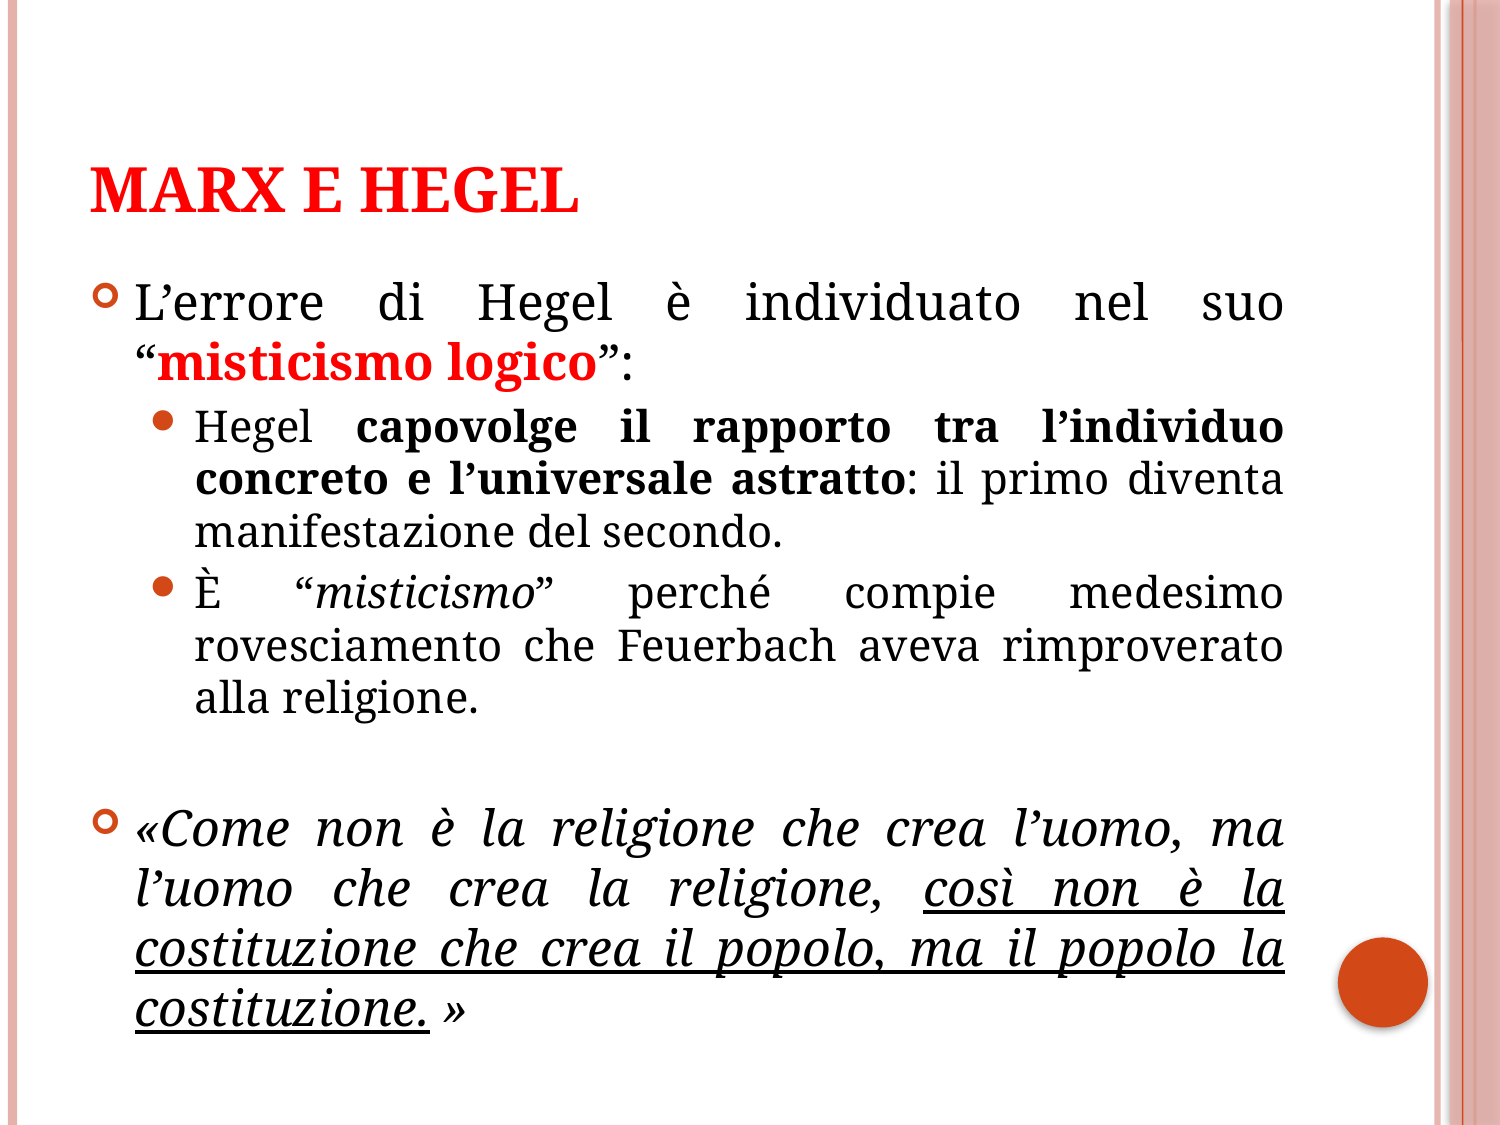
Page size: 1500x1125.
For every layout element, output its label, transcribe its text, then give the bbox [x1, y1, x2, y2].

title Marx e Hegel [75, 45, 1300, 233]
list L’errore di Hegel è individuato nel suo “misticismo logico”: Hegel capovolge il rapporto tra l’individuo concreto e l’universale astratto: il primo diventa manifestazione del secondo. È “misticismo” perché compie medesimo rovesciamento che Feuerbach aveva rimproverato alla religione. «Come non è la religione che crea l’uomo, ma l’uomo che crea la religione, così non è la costituzione che crea il popolo, ma il popolo la costituzione. » [75, 262, 1300, 1062]
